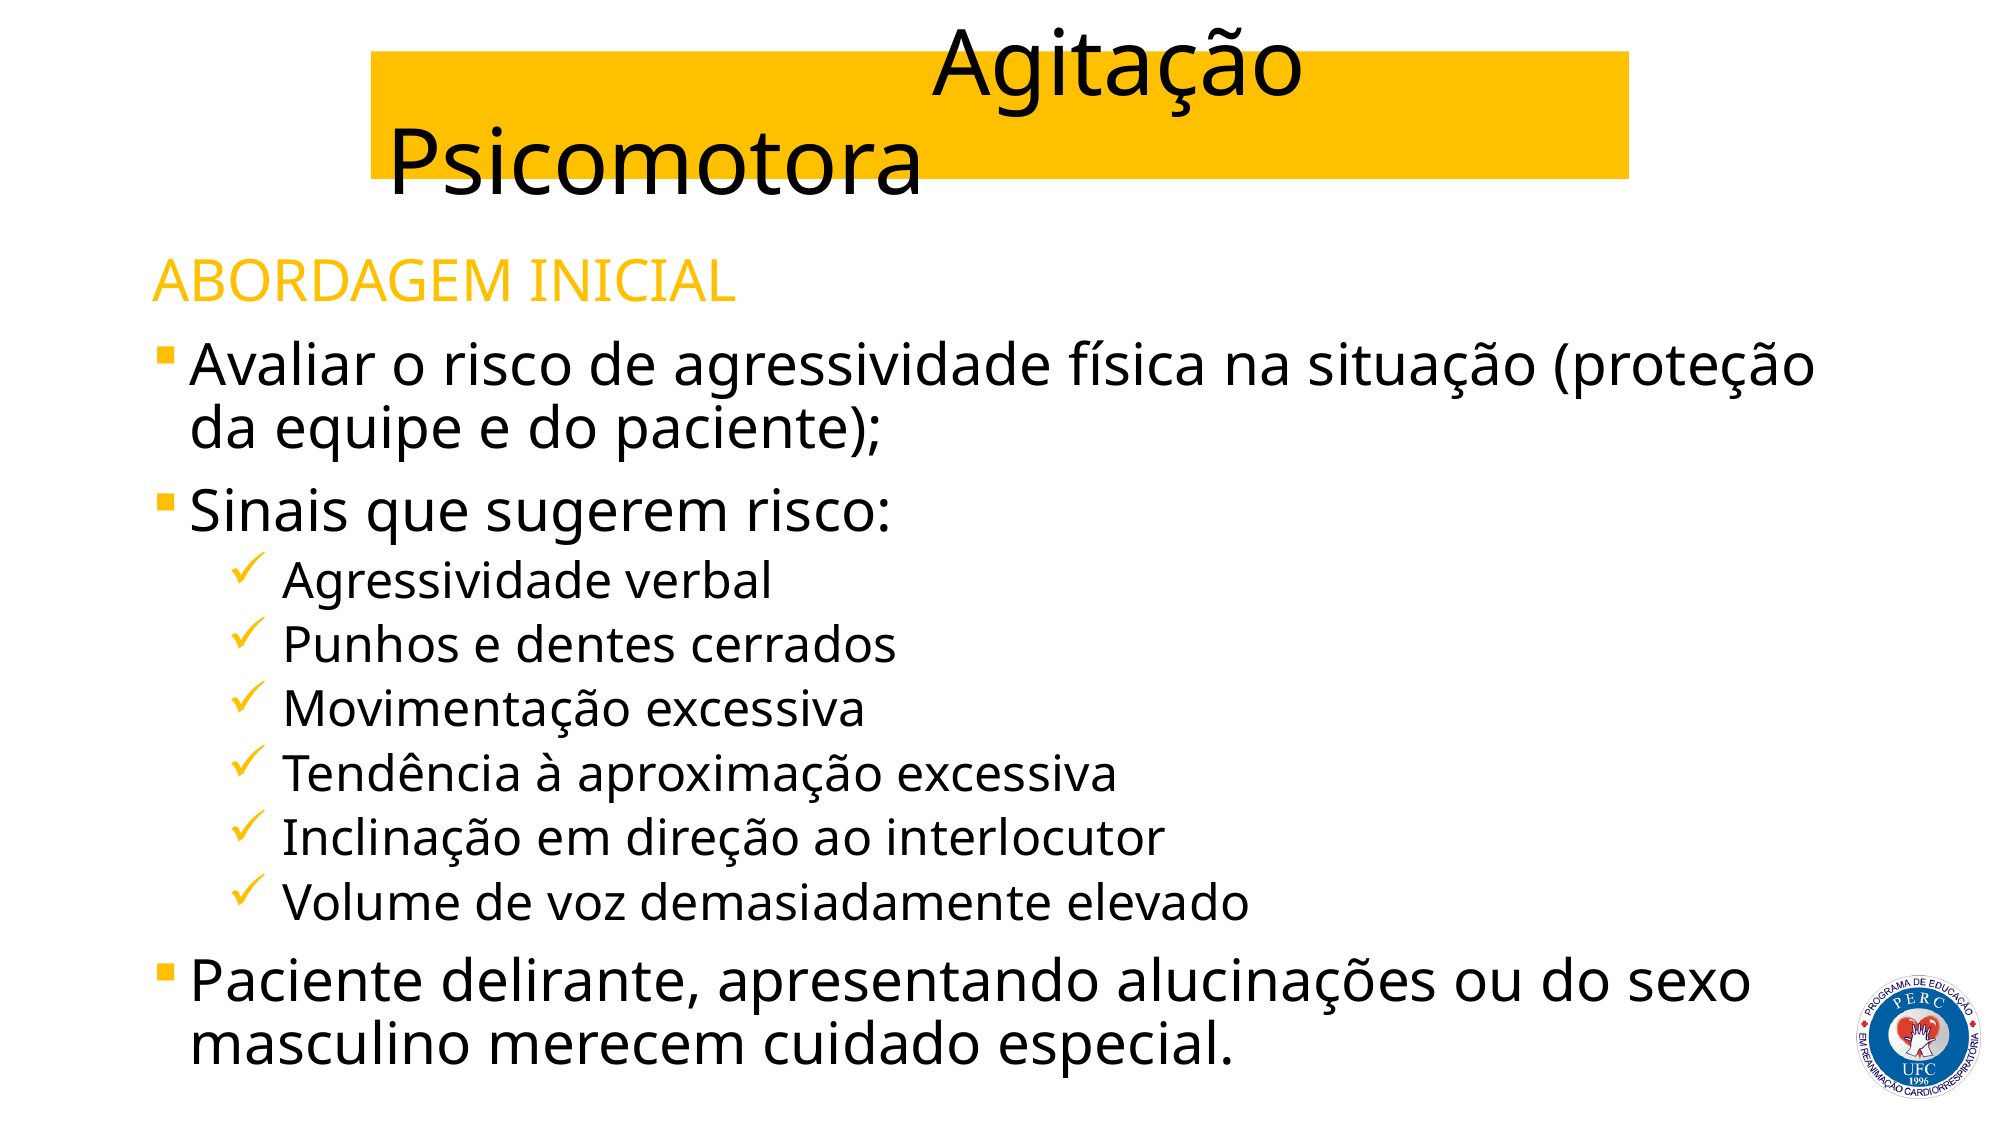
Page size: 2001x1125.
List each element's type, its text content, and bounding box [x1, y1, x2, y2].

title Agitação Psicomotora [370, 51, 1629, 179]
list ABORDAGEM INICIAL Avaliar o risco de agressividade física na situação (proteção da equipe e do paciente); Sinais que sugerem risco: Agressividade verbal Punhos e dentes cerrados Movimentação excessiva Tendência à aproximação excessiva Inclinação em direção ao interlocutor Volume de voz demasiadamente elevado Paciente delirante, apresentando alucinações ou do sexo masculino merecem cuidado especial. [137, 244, 1863, 1095]
picture [1856, 975, 1981, 1099]
